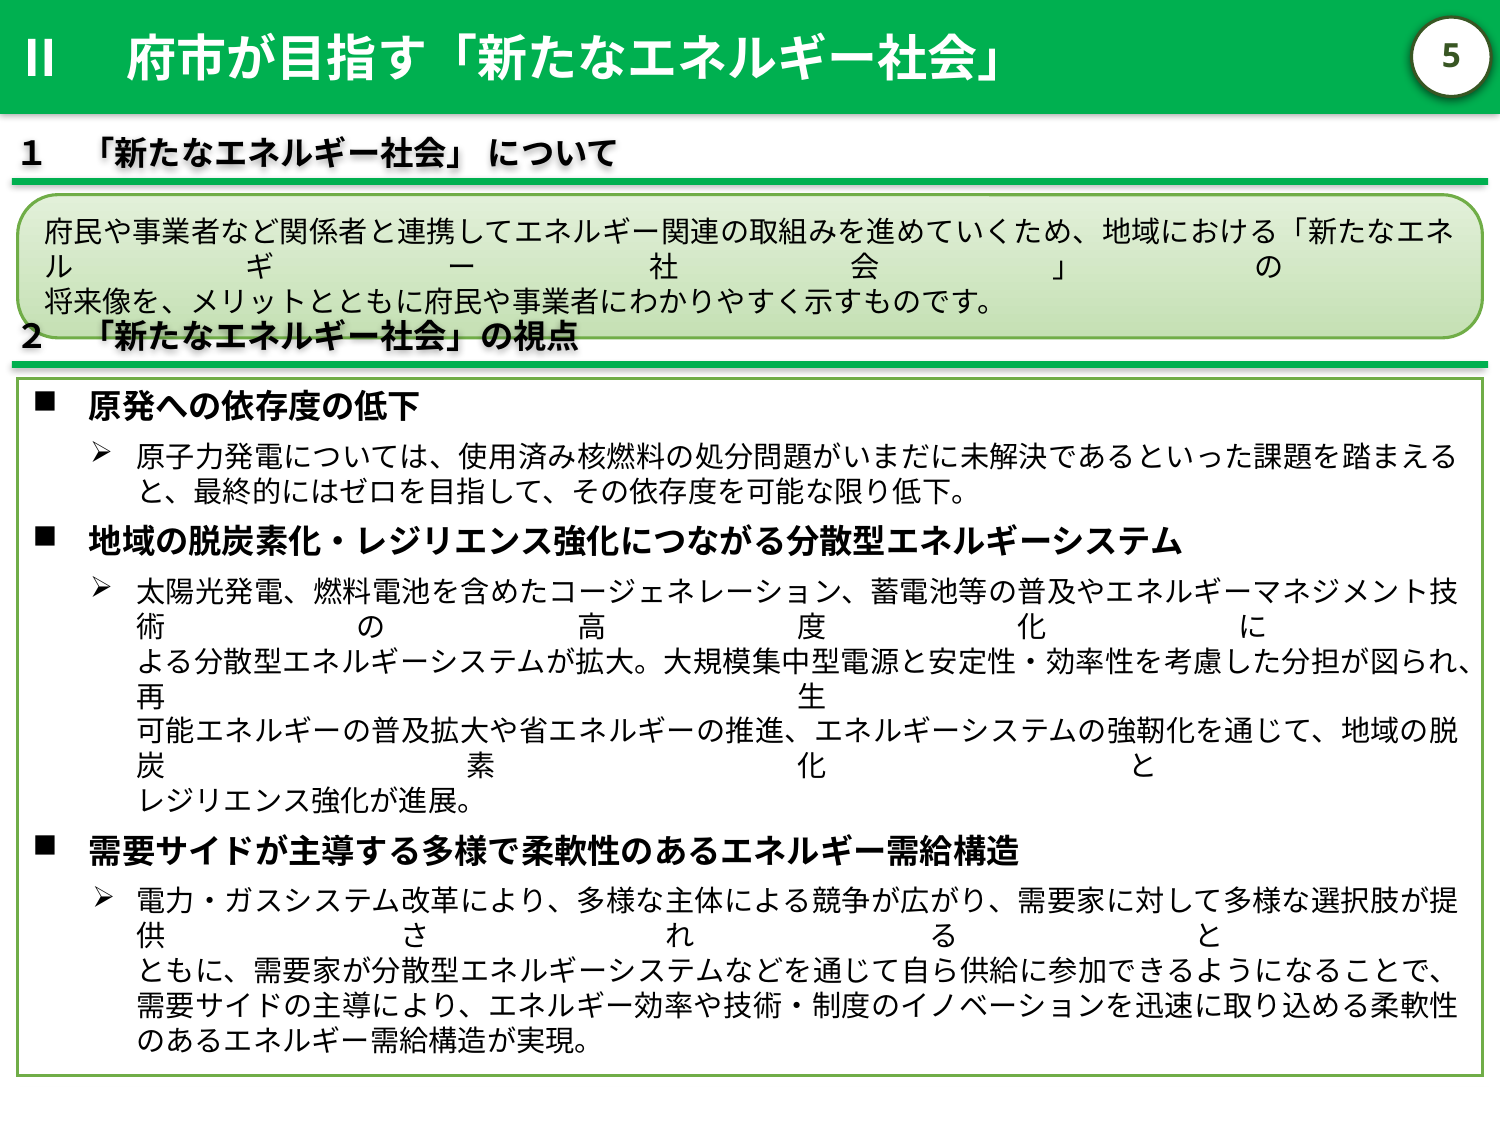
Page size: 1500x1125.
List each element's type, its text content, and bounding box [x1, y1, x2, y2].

text_box ２ 「新たなエネルギー社会」の視点 [0, 307, 1500, 363]
text_box １ 「新たなエネルギー社会」 について [0, 124, 1500, 180]
text_box 4 [1411, 17, 1492, 97]
text_box Ⅱ 府市が目指す「新たなエネルギー社会」 [0, 0, 1500, 114]
text_box [11, 361, 1489, 368]
text_box 府民や事業者など関係者と連携してエネルギー関連の取組みを進めていくため、地域における「新たなエネルギー社会」の 将来像を、メリットとともに府民や事業者にわかりやすく示すものです。 [17, 194, 1483, 305]
text_box 原発への依存度の低下 原子力発電については、使用済み核燃料の処分問題がいまだに未解決であるといった課題を踏まえると、最終的にはゼロを目指して、その依存度を可能な限り低下。 地域の脱炭素化・レジリエンス強化につながる分散型エネルギーシステム 太陽光発電、燃料電池を含めたコージェネレーション、蓄電池等の普及やエネルギーマネジメント技術の高度化に よる分散型エネルギーシステムが拡大。大規模集中型電源と安定性・効率性を考慮した分担が図られ、再生 可能エネルギーの普及拡大や省エネルギーの推進、エネルギーシステムの強靭化を通じて、地域の脱炭素化と レジリエンス強化が進展。 需要サイドが主導する多様で柔軟性のあるエネルギー需給構造 電力・ガスシステム改革により、多様な主体による競争が広がり、需要家に対して多様な選択肢が提供されると ともに、需要家が分散型エネルギーシステムなどを通じて自ら供給に参加できるようになることで、需要サイドの主導により、エネルギー効率や技術・制度のイノベーションを迅速に取り込める柔軟性のあるエネルギー需給構造が実現。 [17, 377, 1483, 1076]
text_box [11, 178, 1489, 185]
